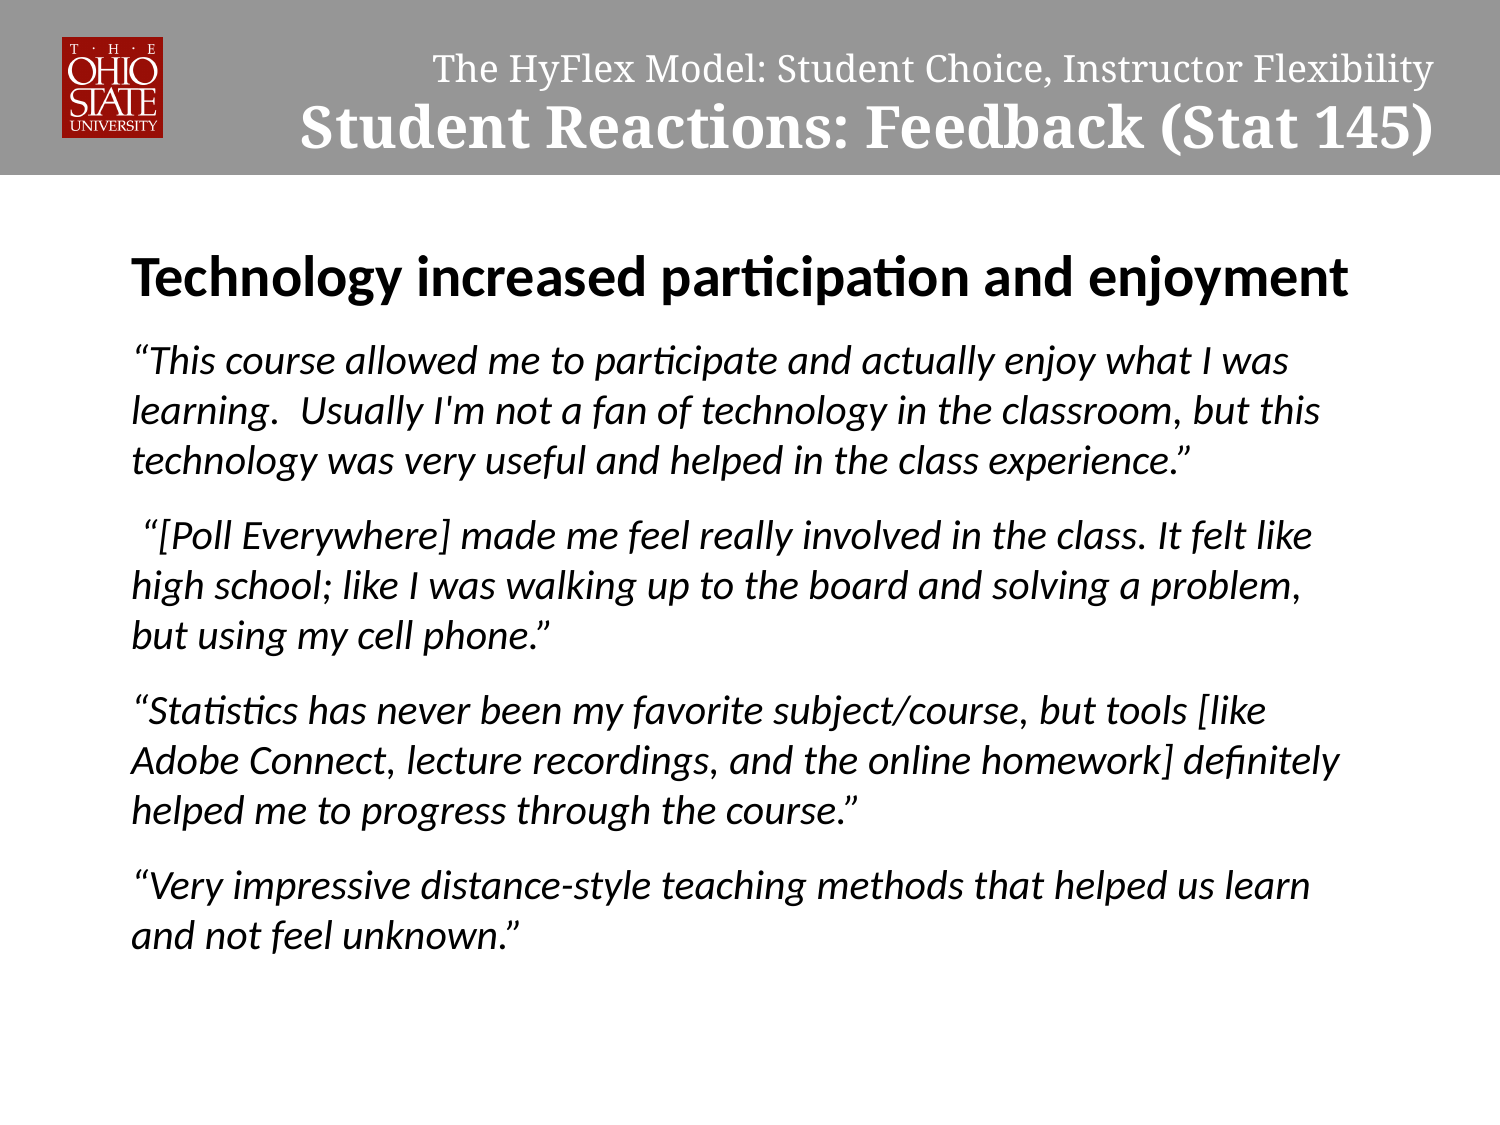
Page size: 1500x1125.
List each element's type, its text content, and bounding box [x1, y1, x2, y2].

text_box Technology increased participation and enjoyment “This course allowed me to participate and actually enjoy what I was learning. Usually I'm not a fan of technology in the classroom, but this technology was very useful and helped in the class experience.” “[Poll Everywhere] made me feel really involved in the class. It felt like high school; like I was walking up to the board and solving a problem, but using my cell phone.” “Statistics has never been my favorite subject/course, but tools [like Adobe Connect, lecture recordings, and the online homework] definitely helped me to progress through the course.” “Very impressive distance-style teaching methods that helped us learn and not feel unknown.” [116, 230, 1384, 966]
picture [62, 37, 163, 138]
text_box The HyFlex Model: Student Choice, Instructor Flexibility Student Reactions: Feedback (Stat 145) [207, 37, 1450, 213]
text_box [0, 0, 1500, 175]
